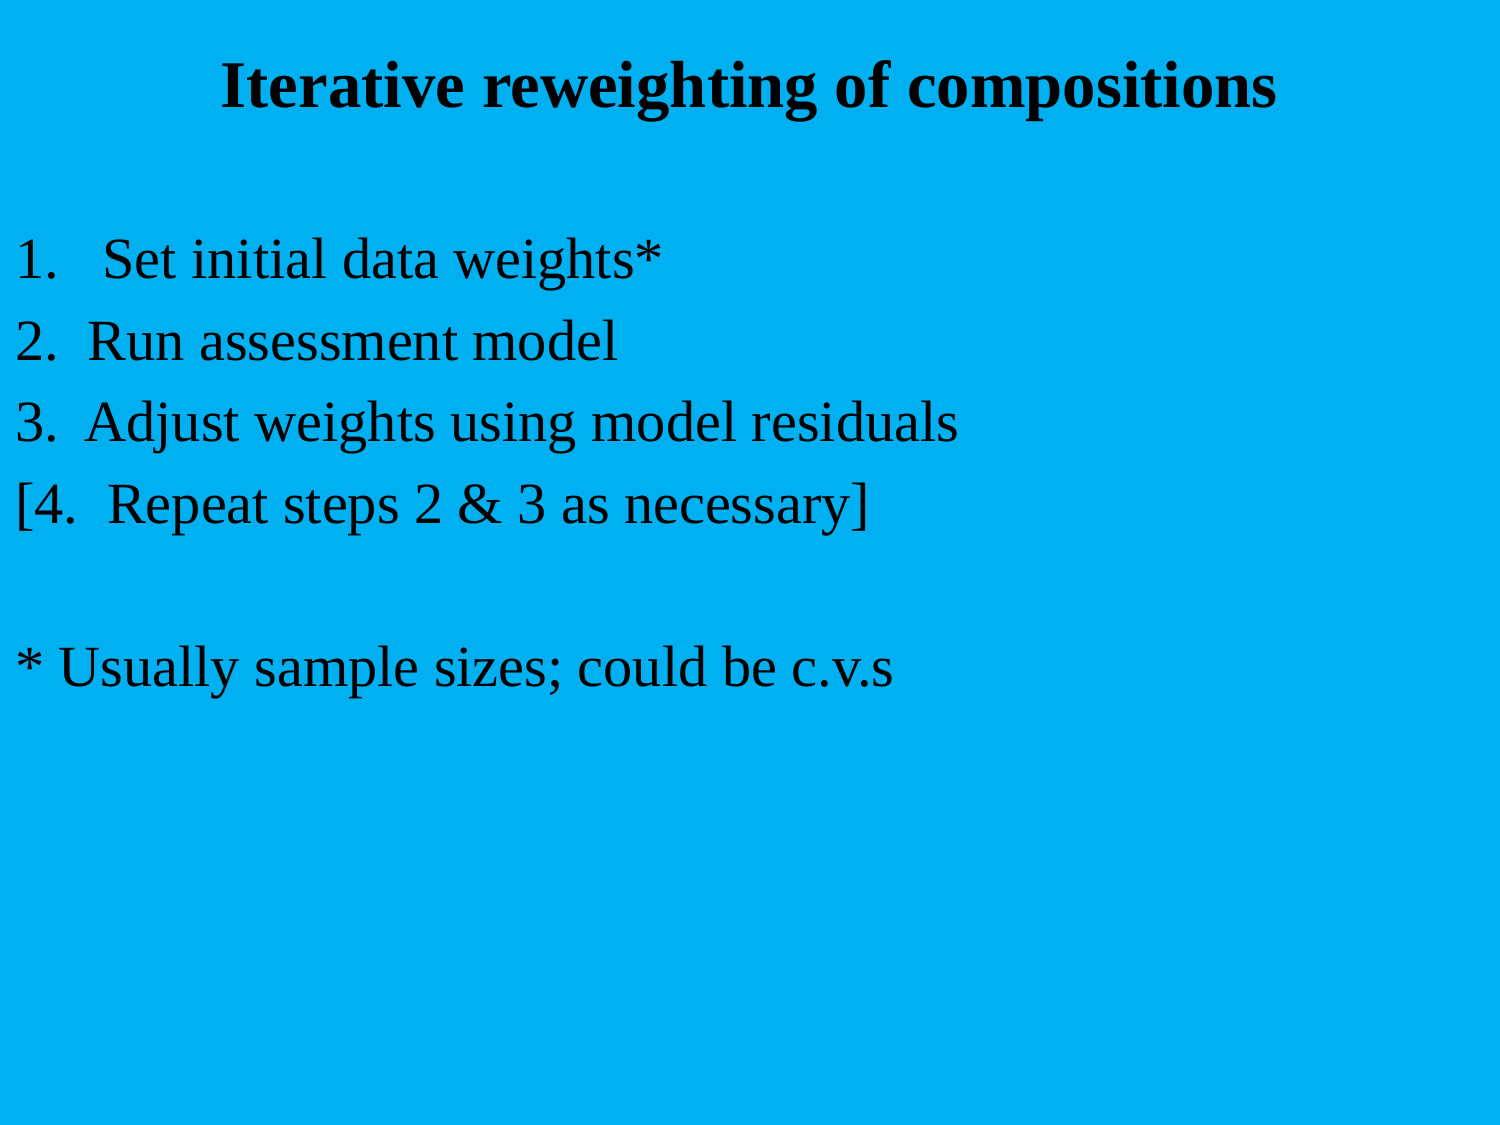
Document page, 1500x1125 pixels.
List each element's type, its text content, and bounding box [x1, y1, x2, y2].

list Set initial data weights* 2. Run assessment model 3. Adjust weights using model residuals [4. Repeat steps 2 & 3 as necessary] * Usually sample sizes; could be c.v.s [0, 543, 1500, 1125]
title Iterative reweighting of compositions [0, 0, 1500, 163]
list Set initial data weights* 2. Run assessment model 3. Adjust weights using model residuals [4. Repeat steps 2 & 3 as necessary] * Usually sample sizes; could be c.v.s [0, 212, 1500, 537]
